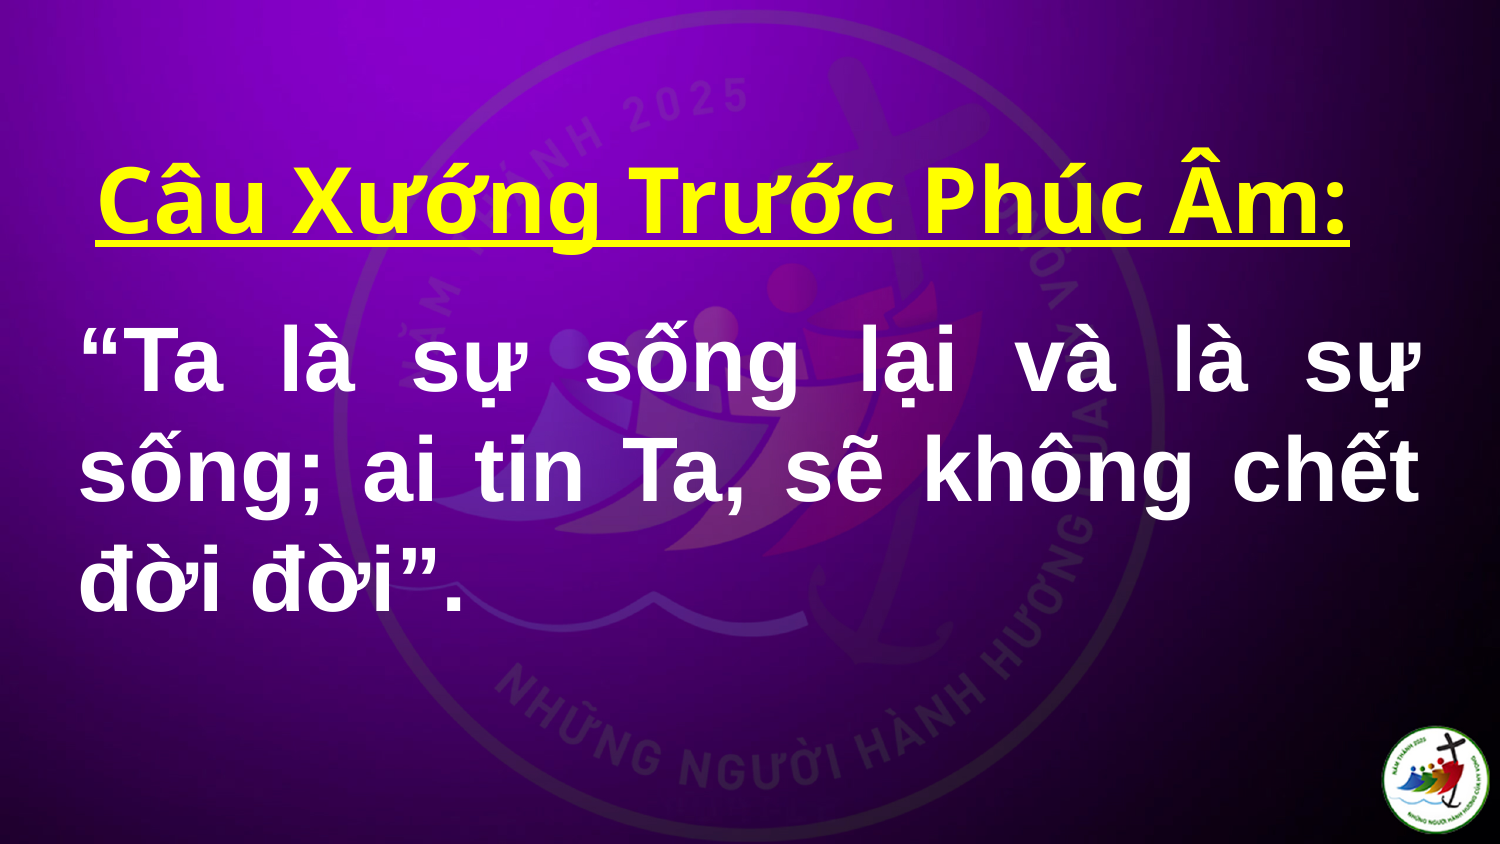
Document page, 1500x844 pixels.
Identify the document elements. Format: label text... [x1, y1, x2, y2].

text_box Câu Xướng Trước Phúc Âm: [80, 134, 1365, 259]
picture [0, 0, 1500, 844]
title “Ta là sự sống lại và là sự sống; ai tin Ta, sẽ không chết đời đời”. [62, 171, 1438, 757]
